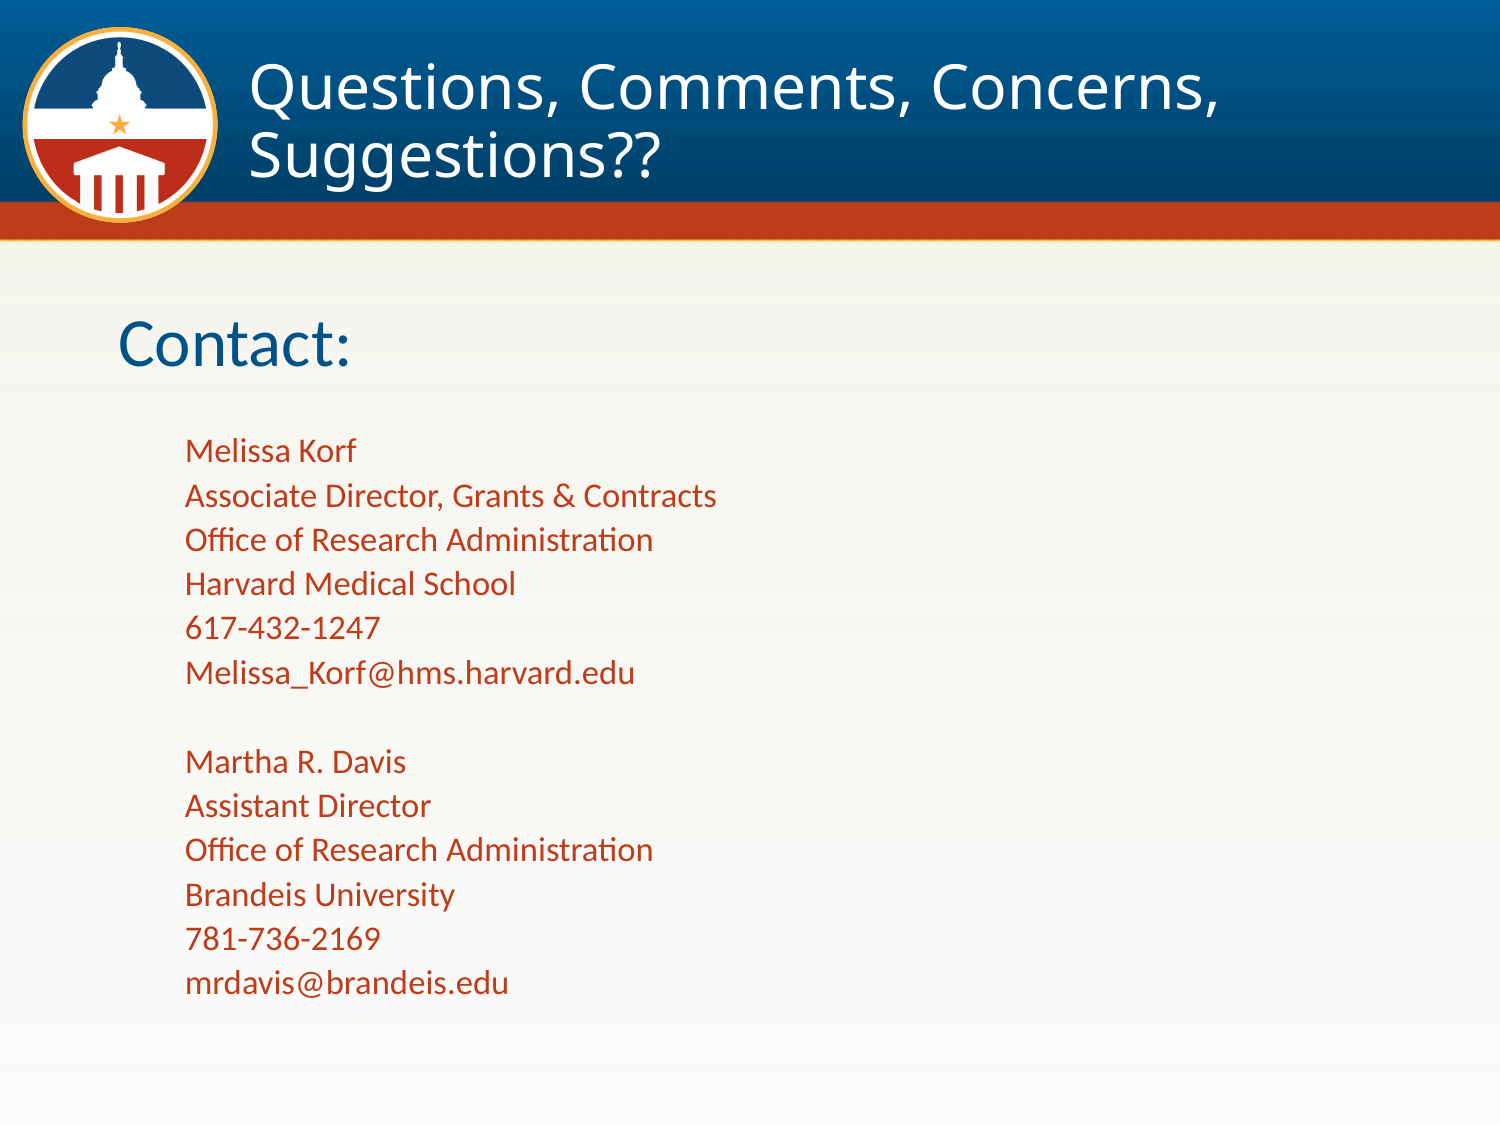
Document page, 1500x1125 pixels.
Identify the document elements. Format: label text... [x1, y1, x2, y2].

title Questions, Comments, Concerns, Suggestions?? [233, 47, 1397, 199]
list Contact: Melissa Korf Associate Director, Grants & Contracts Office of Research Administration Harvard Medical School 617-432-1247 Melissa_Korf@hms.harvard.edu Martha R. Davis Assistant Director Office of Research Administration Brandeis University 781-736-2169 mrdavis@brandeis.edu [103, 299, 1397, 1014]
picture [0, 0, 1500, 1125]
